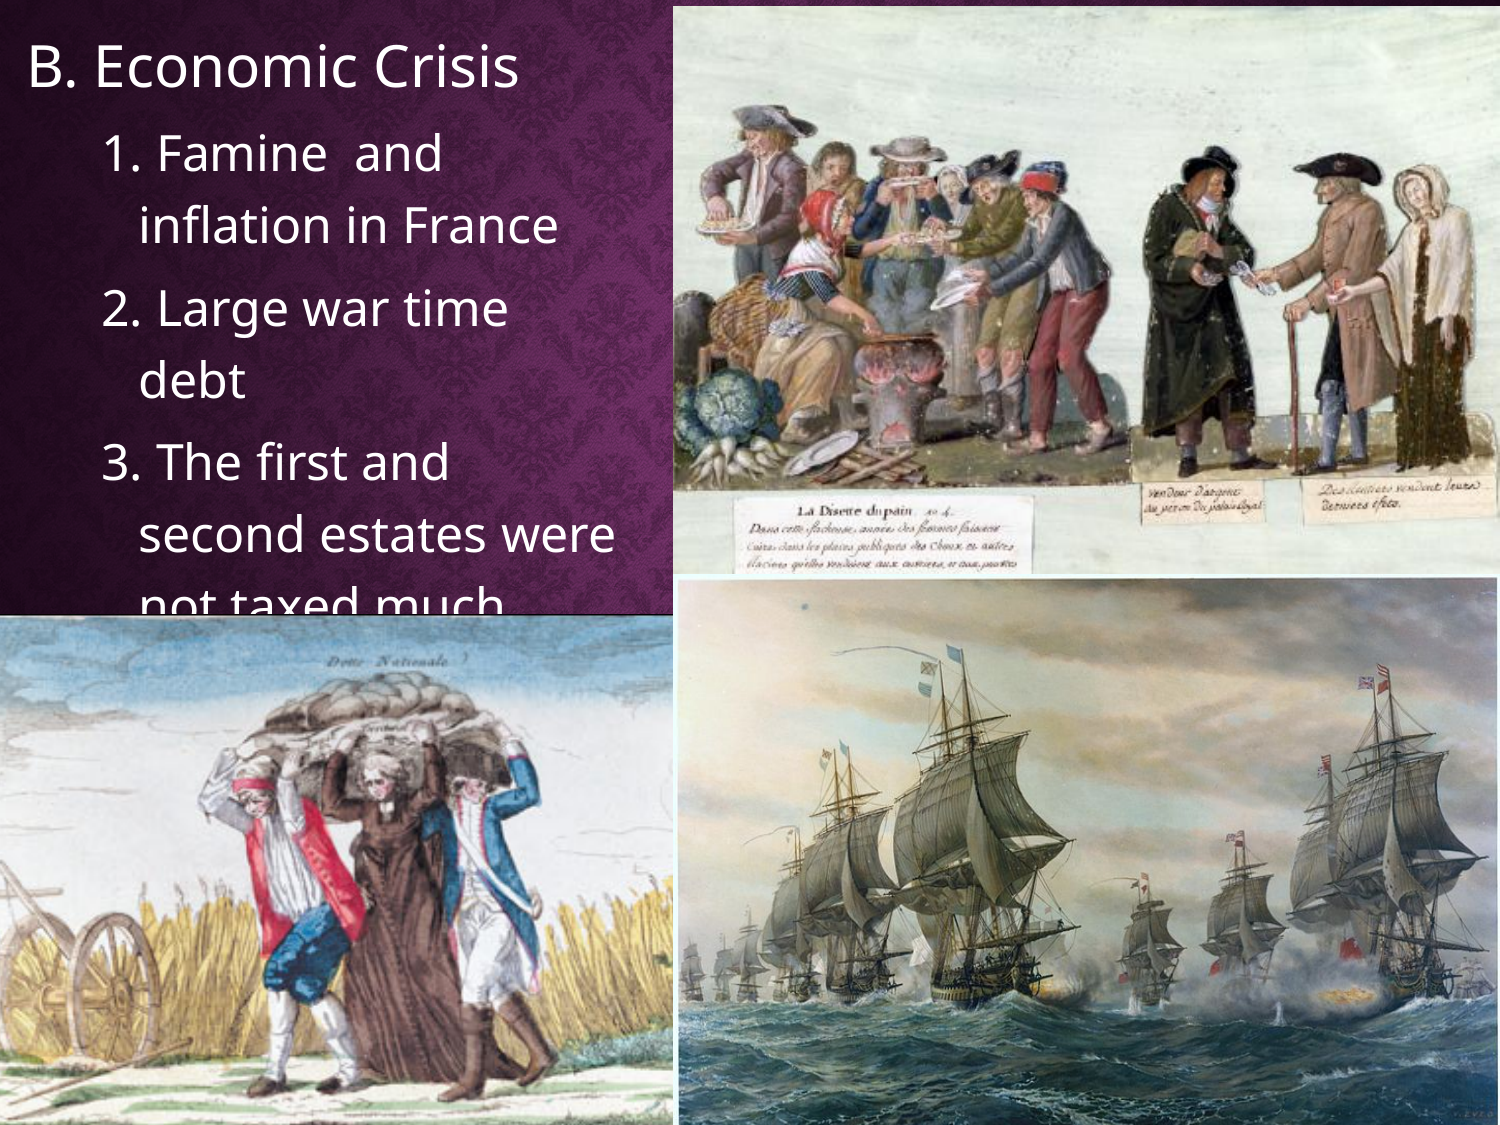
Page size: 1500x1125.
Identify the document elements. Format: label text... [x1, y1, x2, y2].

picture [0, 5, 1500, 1125]
list B. Economic Crisis 1. Famine and inflation in France 2. Large war time debt 3. The first and second estates were not taxed much [11, 7, 636, 612]
